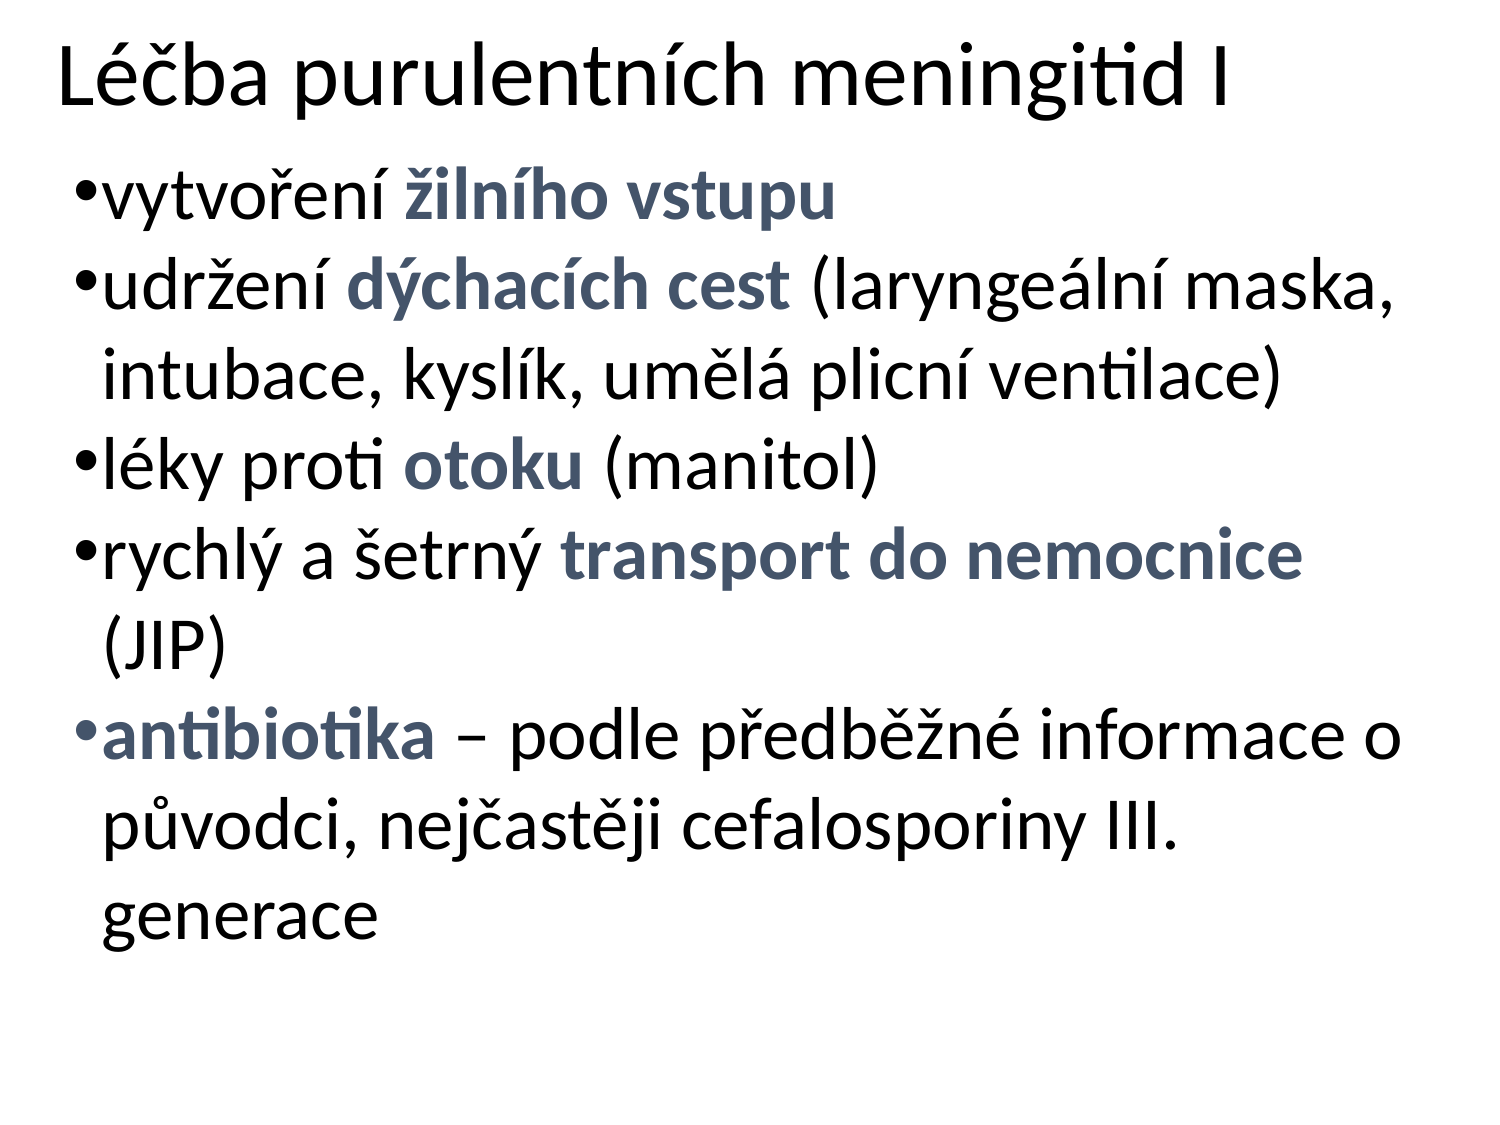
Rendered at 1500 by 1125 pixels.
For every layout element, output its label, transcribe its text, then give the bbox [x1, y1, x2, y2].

list vytvoření žilního vstupu udržení dýchacích cest (laryngeální maska, intubace, kyslík, umělá plicní ventilace) léky proti otoku (manitol) rychlý a šetrný transport do nemocnice (JIP) antibiotika – podle předběžné informace o původci, nejčastěji cefalosporiny III. generace [58, 137, 1430, 1125]
title Léčba purulentních meningitid I [41, 0, 1500, 138]
